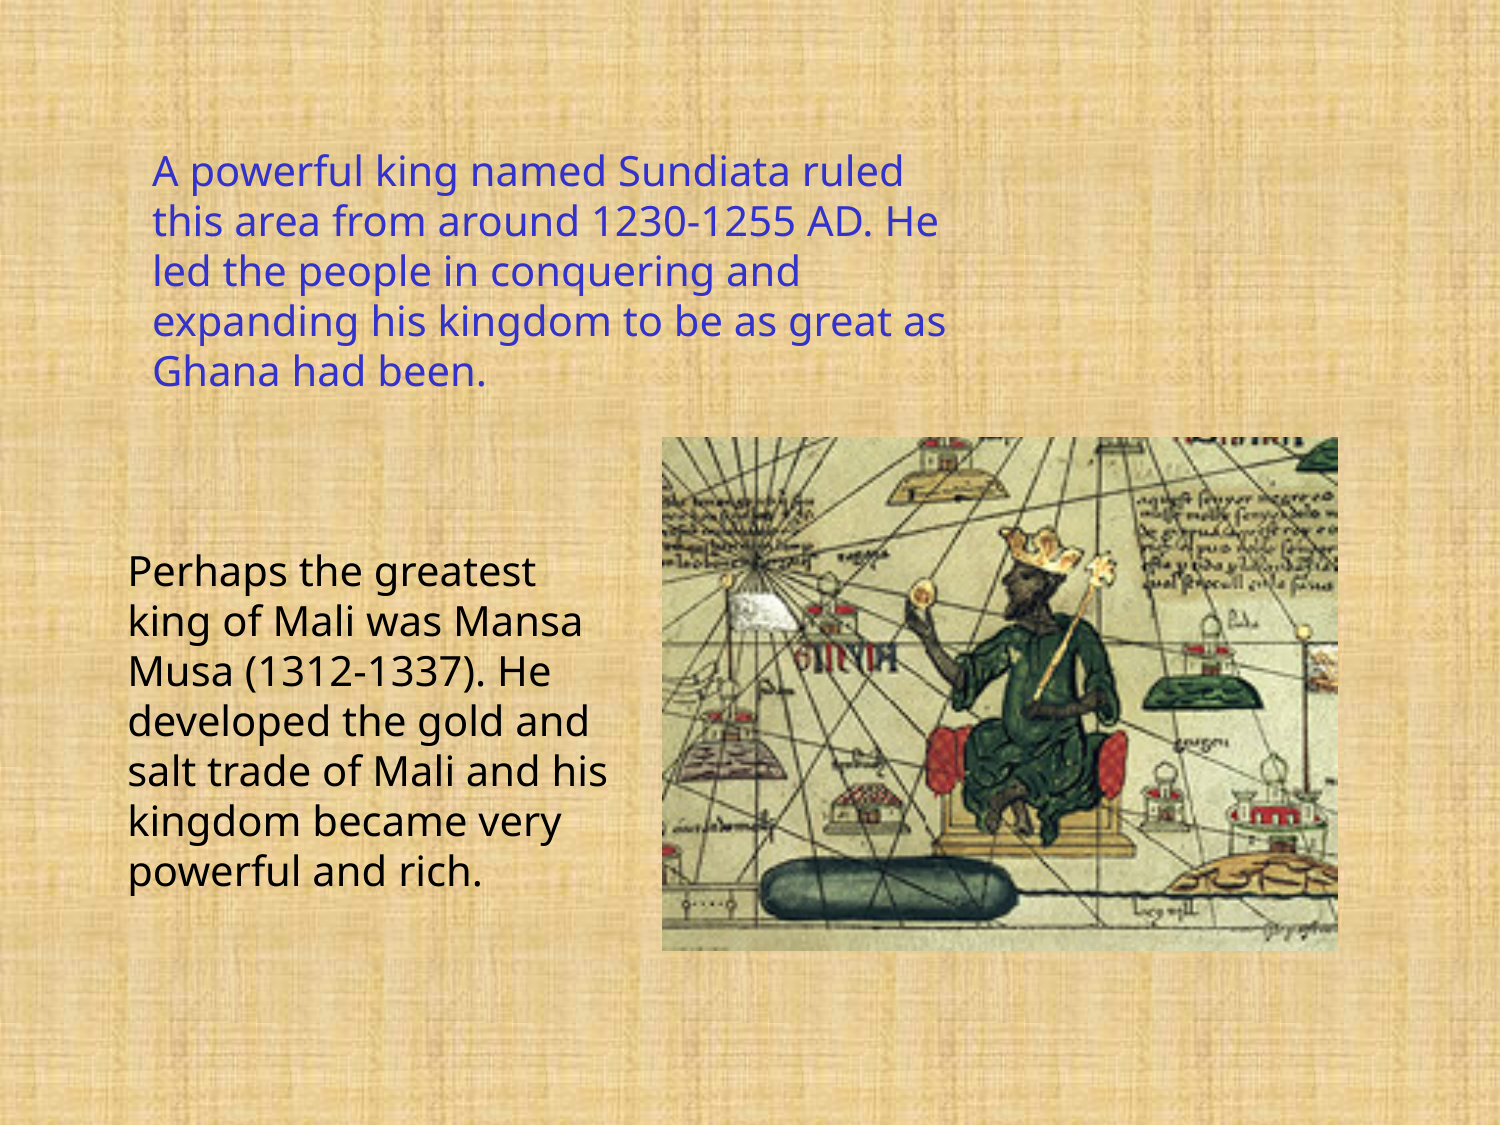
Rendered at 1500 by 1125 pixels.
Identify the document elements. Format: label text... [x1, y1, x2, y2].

text_box Perhaps the greatest king of Mali was Mansa Musa (1312-1337). He developed the gold and salt trade of Mali and his kingdom became very powerful and rich. [112, 537, 638, 903]
text_box A powerful king named Sundiata ruled this area from around 1230-1255 AD. He led the people in conquering and expanding his kingdom to be as great as Ghana had been. [137, 137, 963, 403]
picture [0, 0, 1500, 1125]
